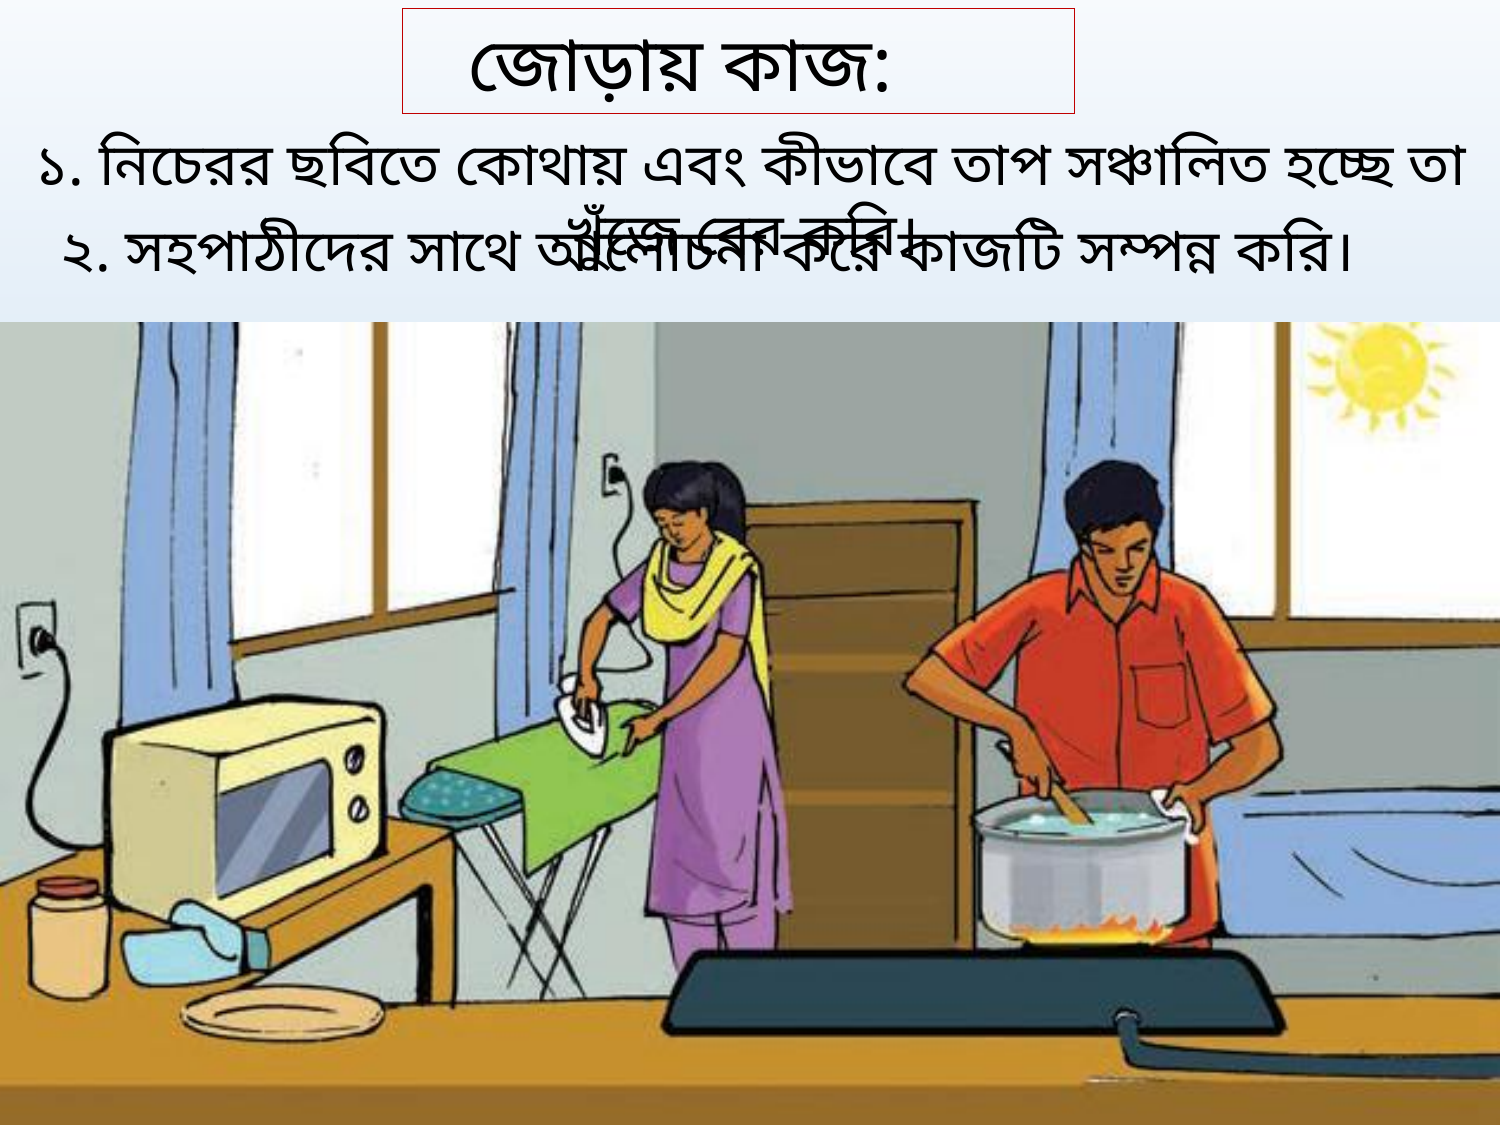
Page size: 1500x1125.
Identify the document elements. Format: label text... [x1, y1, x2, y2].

picture [0, 322, 1500, 1125]
text_box জোড়ায় কাজ: [402, 8, 1075, 114]
text_box ২. সহপাঠীদের সাথে আলোচনা করে কাজটি সম্পন্ন করি। [0, 205, 1500, 291]
text_box ১. নিচেরর ছবিতে কোথায় এবং কীভাবে তাপ সঞ্চালিত হচ্ছে তা খুঁজে বের করি। [0, 119, 1500, 205]
